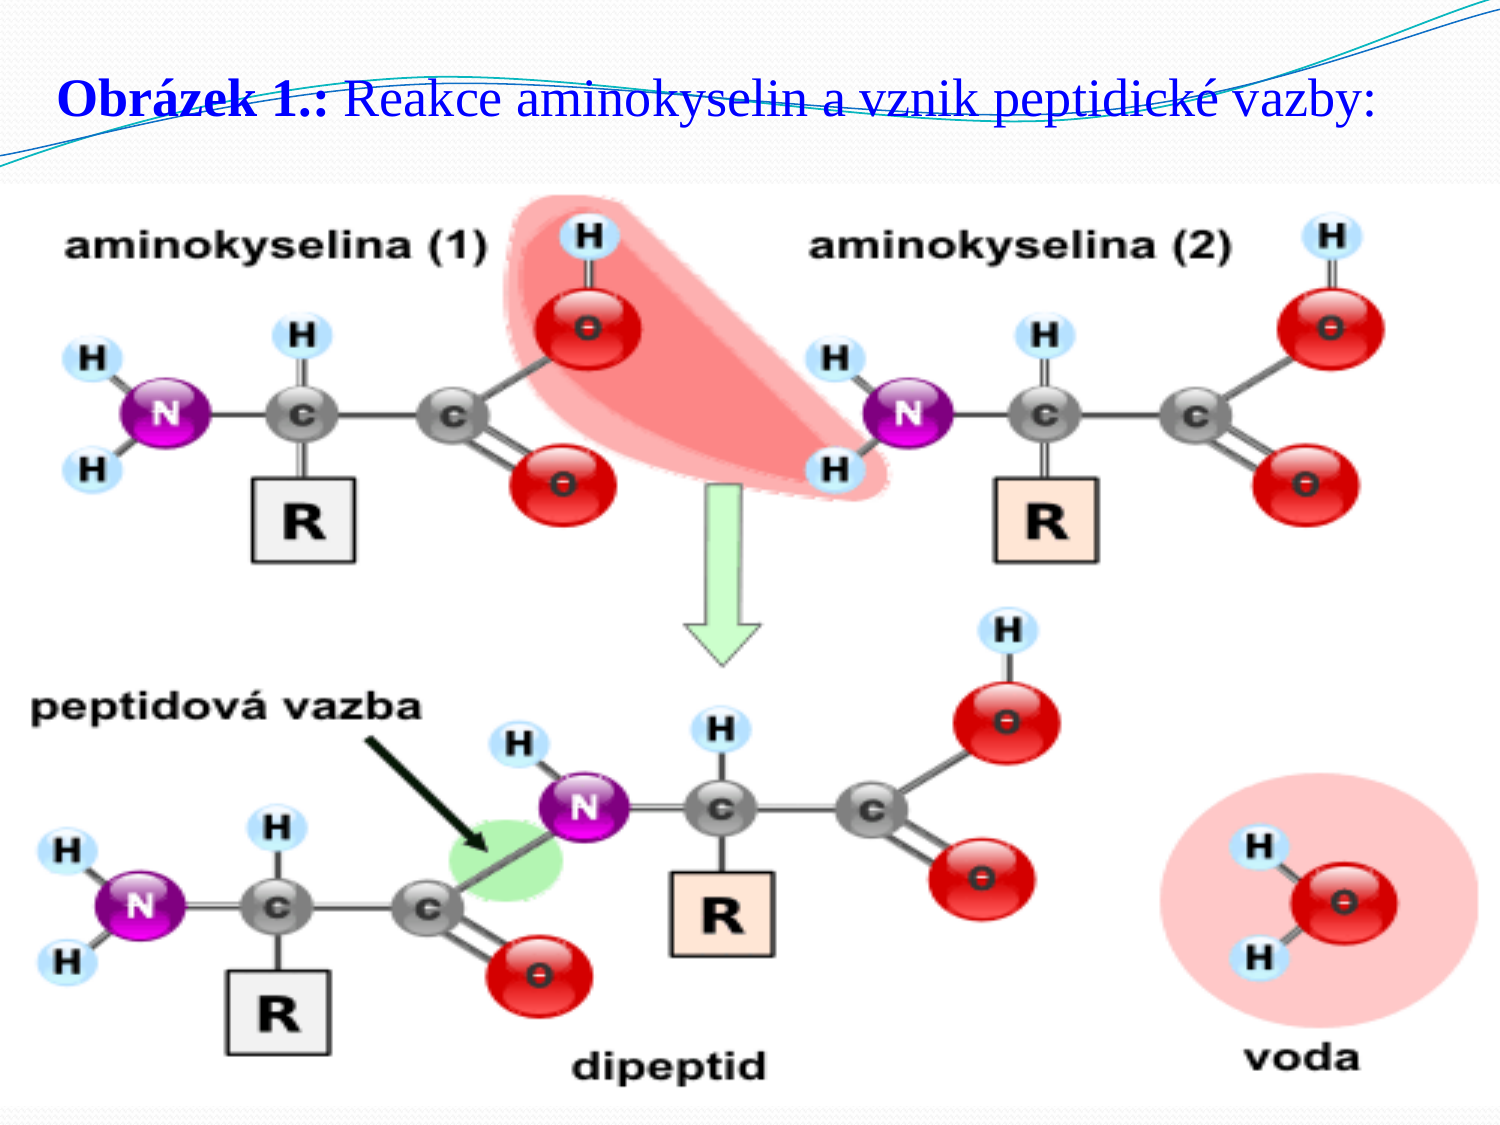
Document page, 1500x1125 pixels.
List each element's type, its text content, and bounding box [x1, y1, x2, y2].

picture [0, 184, 1500, 1107]
text_box Obrázek 1.: Reakce aminokyselin a vznik peptidické vazby: [41, 54, 1500, 135]
